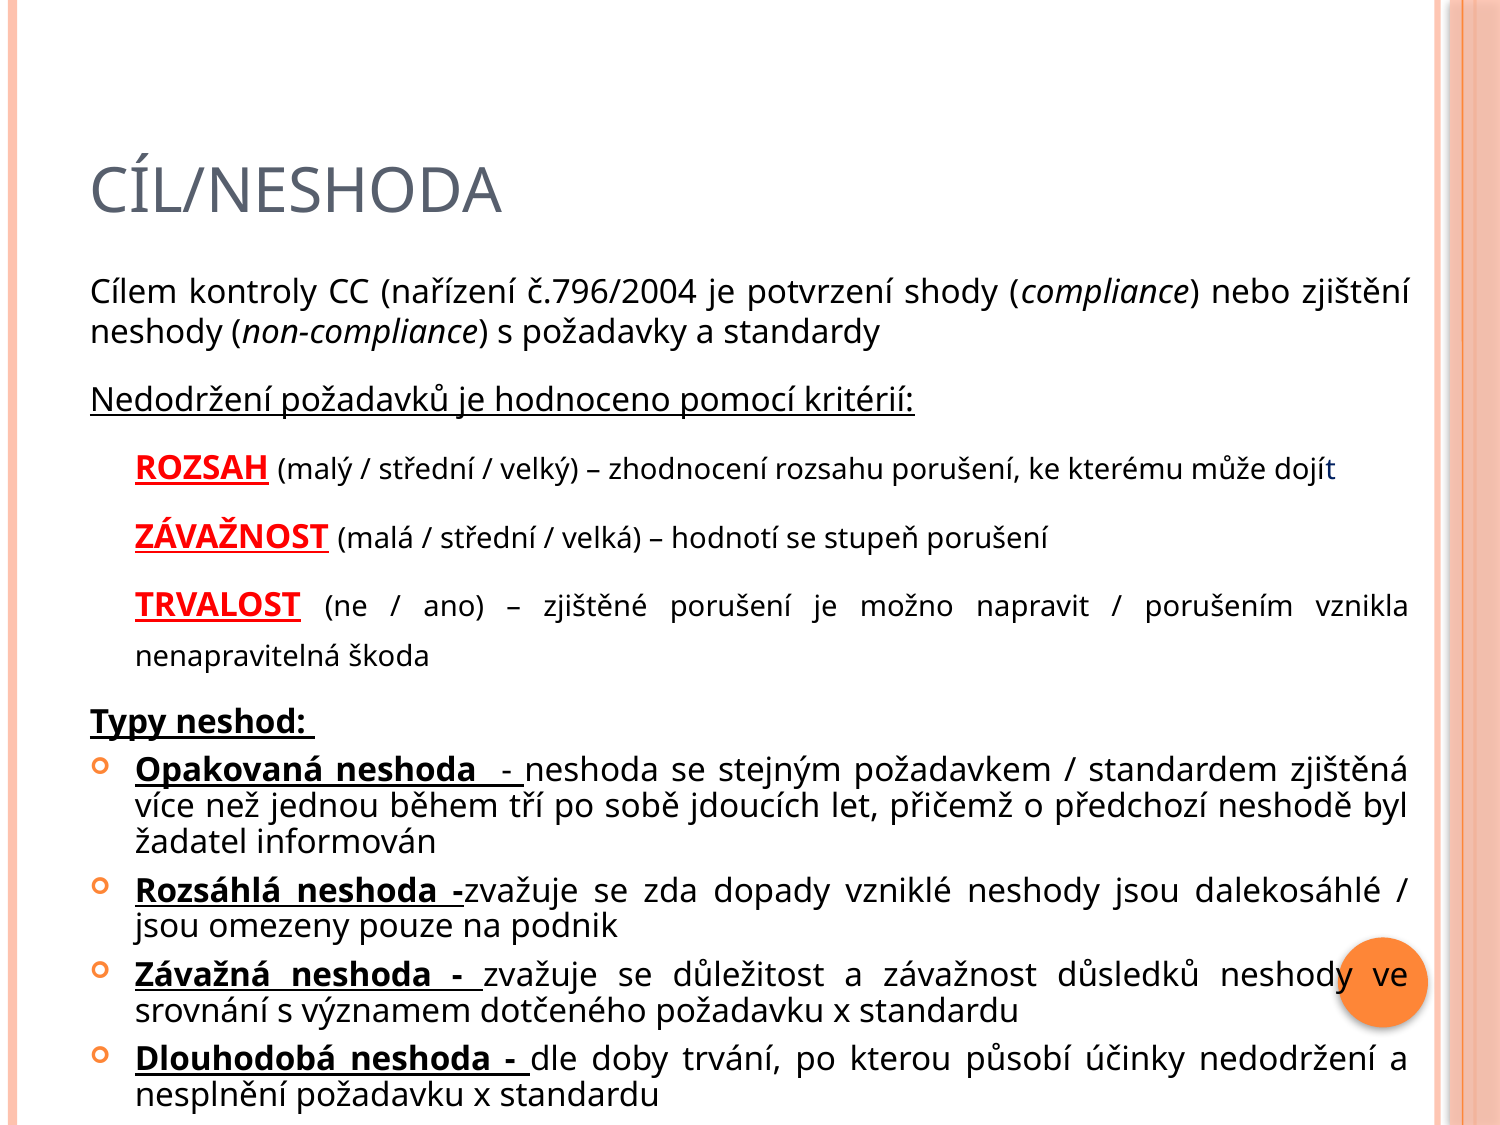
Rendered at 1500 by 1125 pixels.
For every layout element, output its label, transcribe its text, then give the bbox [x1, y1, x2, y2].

list Cílem kontroly CC (nařízení č.796/2004 je potvrzení shody (compliance) nebo zjištění neshody (non-compliance) s požadavky a standardy Nedodržení požadavků je hodnoceno pomocí kritérií: ROZSAH (malý / střední / velký) – zhodnocení rozsahu porušení, ke kterému může dojít ZÁVAŽNOST (malá / střední / velká) – hodnotí se stupeň porušení TRVALOST (ne / ano) – zjištěné porušení je možno napravit / porušením vznikla nenapravitelná škoda Typy neshod: Opakovaná neshoda - neshoda se stejným požadavkem / standardem zjištěná více než jednou během tří po sobě jdoucích let, přičemž o předchozí neshodě byl žadatel informován Rozsáhlá neshoda -zvažuje se zda dopady vzniklé neshody jsou dalekosáhlé / jsou omezeny pouze na podnik Závažná neshoda - zvažuje se důležitost a závažnost důsledků neshody ve srovnání s významem dotčeného požadavku x standardu Dlouhodobá neshoda - dle doby trvání, po kterou působí účinky nedodržení a nesplnění požadavku x standardu [75, 262, 1425, 1094]
title Cíl/neshoda [75, 45, 1300, 233]
